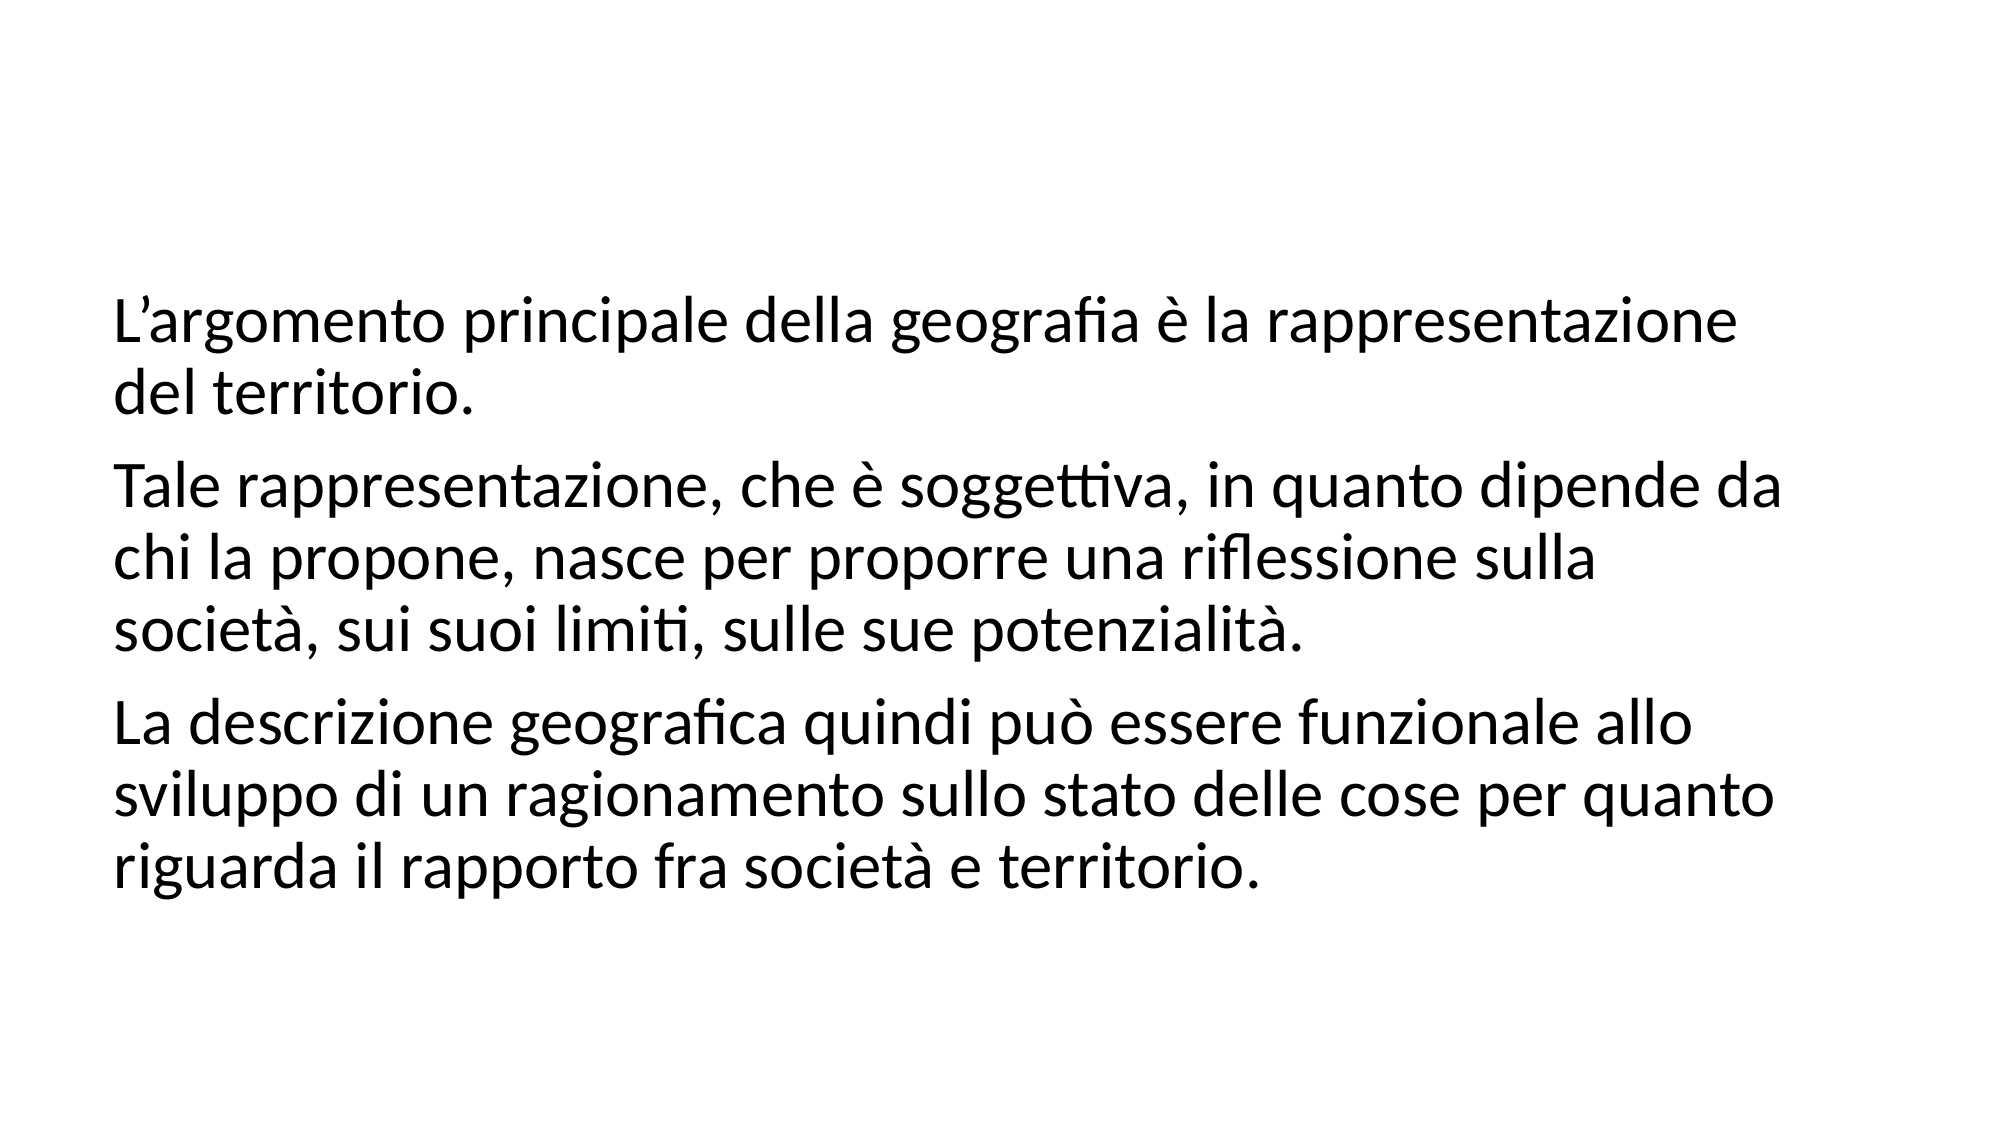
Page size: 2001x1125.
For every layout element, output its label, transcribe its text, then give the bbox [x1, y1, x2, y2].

list L’argomento principale della geografia è la rappresentazione del territorio. Tale rappresentazione, che è soggettiva, in quanto dipende da chi la propone, nasce per proporre una riflessione sulla società, sui suoi limiti, sulle sue potenzialità. La descrizione geografica quindi può essere funzionale allo sviluppo di un ragionamento sullo stato delle cose per quanto riguarda il rapporto fra società e territorio. [98, 277, 1824, 992]
